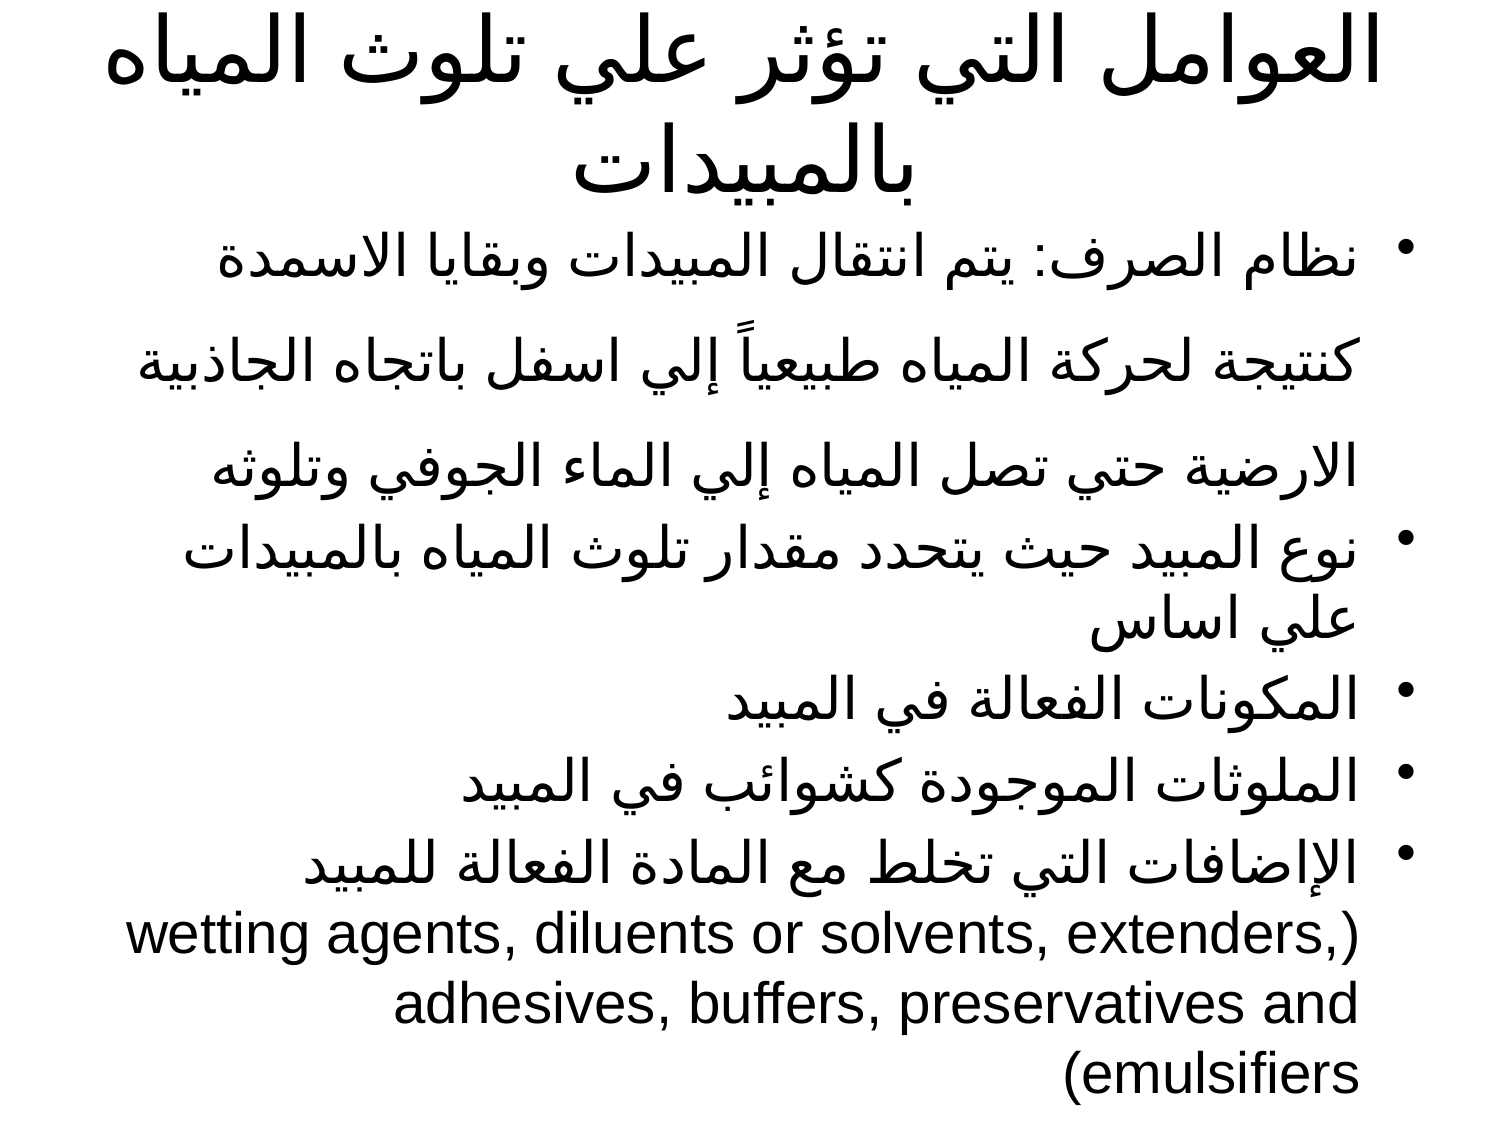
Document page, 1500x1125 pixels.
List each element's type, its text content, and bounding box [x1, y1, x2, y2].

title العوامل التي تؤثر علي تلوث المياه بالمبيدات [70, 46, 1421, 155]
list نظام الصرف: يتم انتقال المبيدات وبقايا الاسمدة كنتيجة لحركة المياه طبيعياً إلي اسفل باتجاه الجاذبية الارضية حتي تصل المياه إلي الماء الجوفي وتلوثه نوع المبيد حيث يتحدد مقدار تلوث المياه بالمبيدات علي اساس المكونات الفعالة في المبيد الملوثات الموجودة كشوائب في المبيد الإاضافات التي تخلط مع المادة الفعالة للمبيد (wetting agents, diluents or solvents, extenders, adhesives, buffers, preservatives and emulsifiers) [81, 175, 1433, 919]
